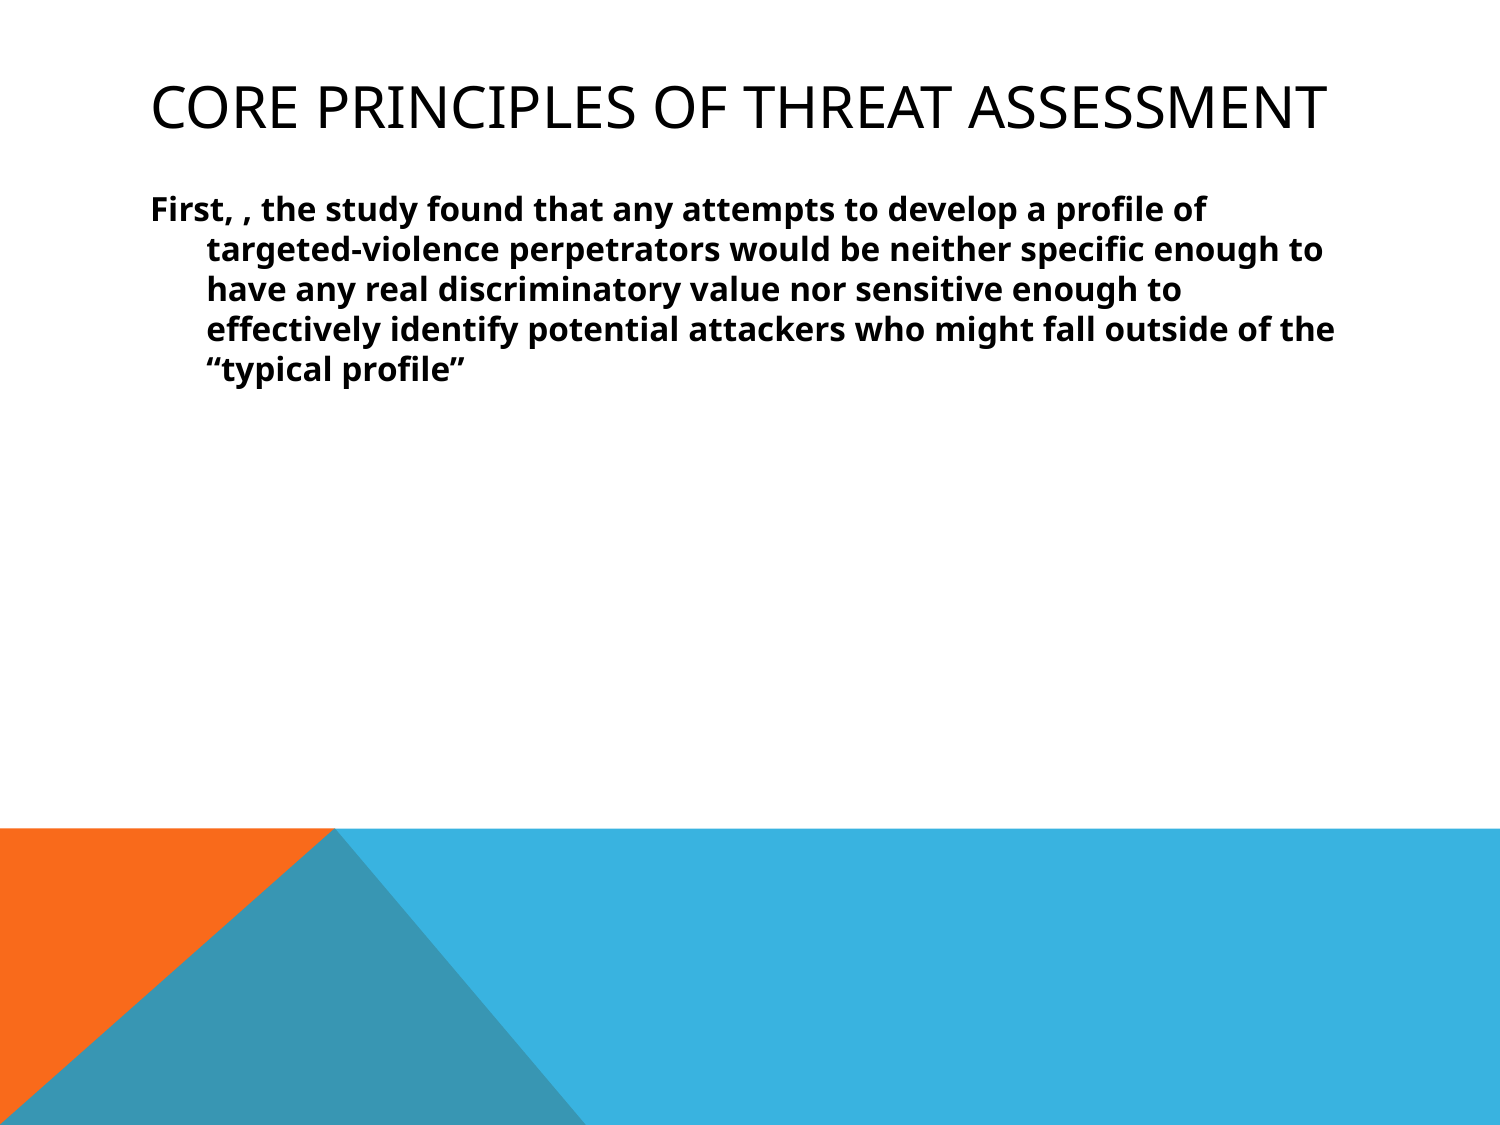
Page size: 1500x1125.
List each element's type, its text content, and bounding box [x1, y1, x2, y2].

title Core Principles of Threat Assessment [135, 60, 1369, 150]
list First, , the study found that any attempts to develop a profile of targeted-violence perpetrators would be neither specific enough to have any real discriminatory value nor sensitive enough to effectively identify potential attackers who might fall outside of the “typical profile” [135, 180, 1369, 768]
